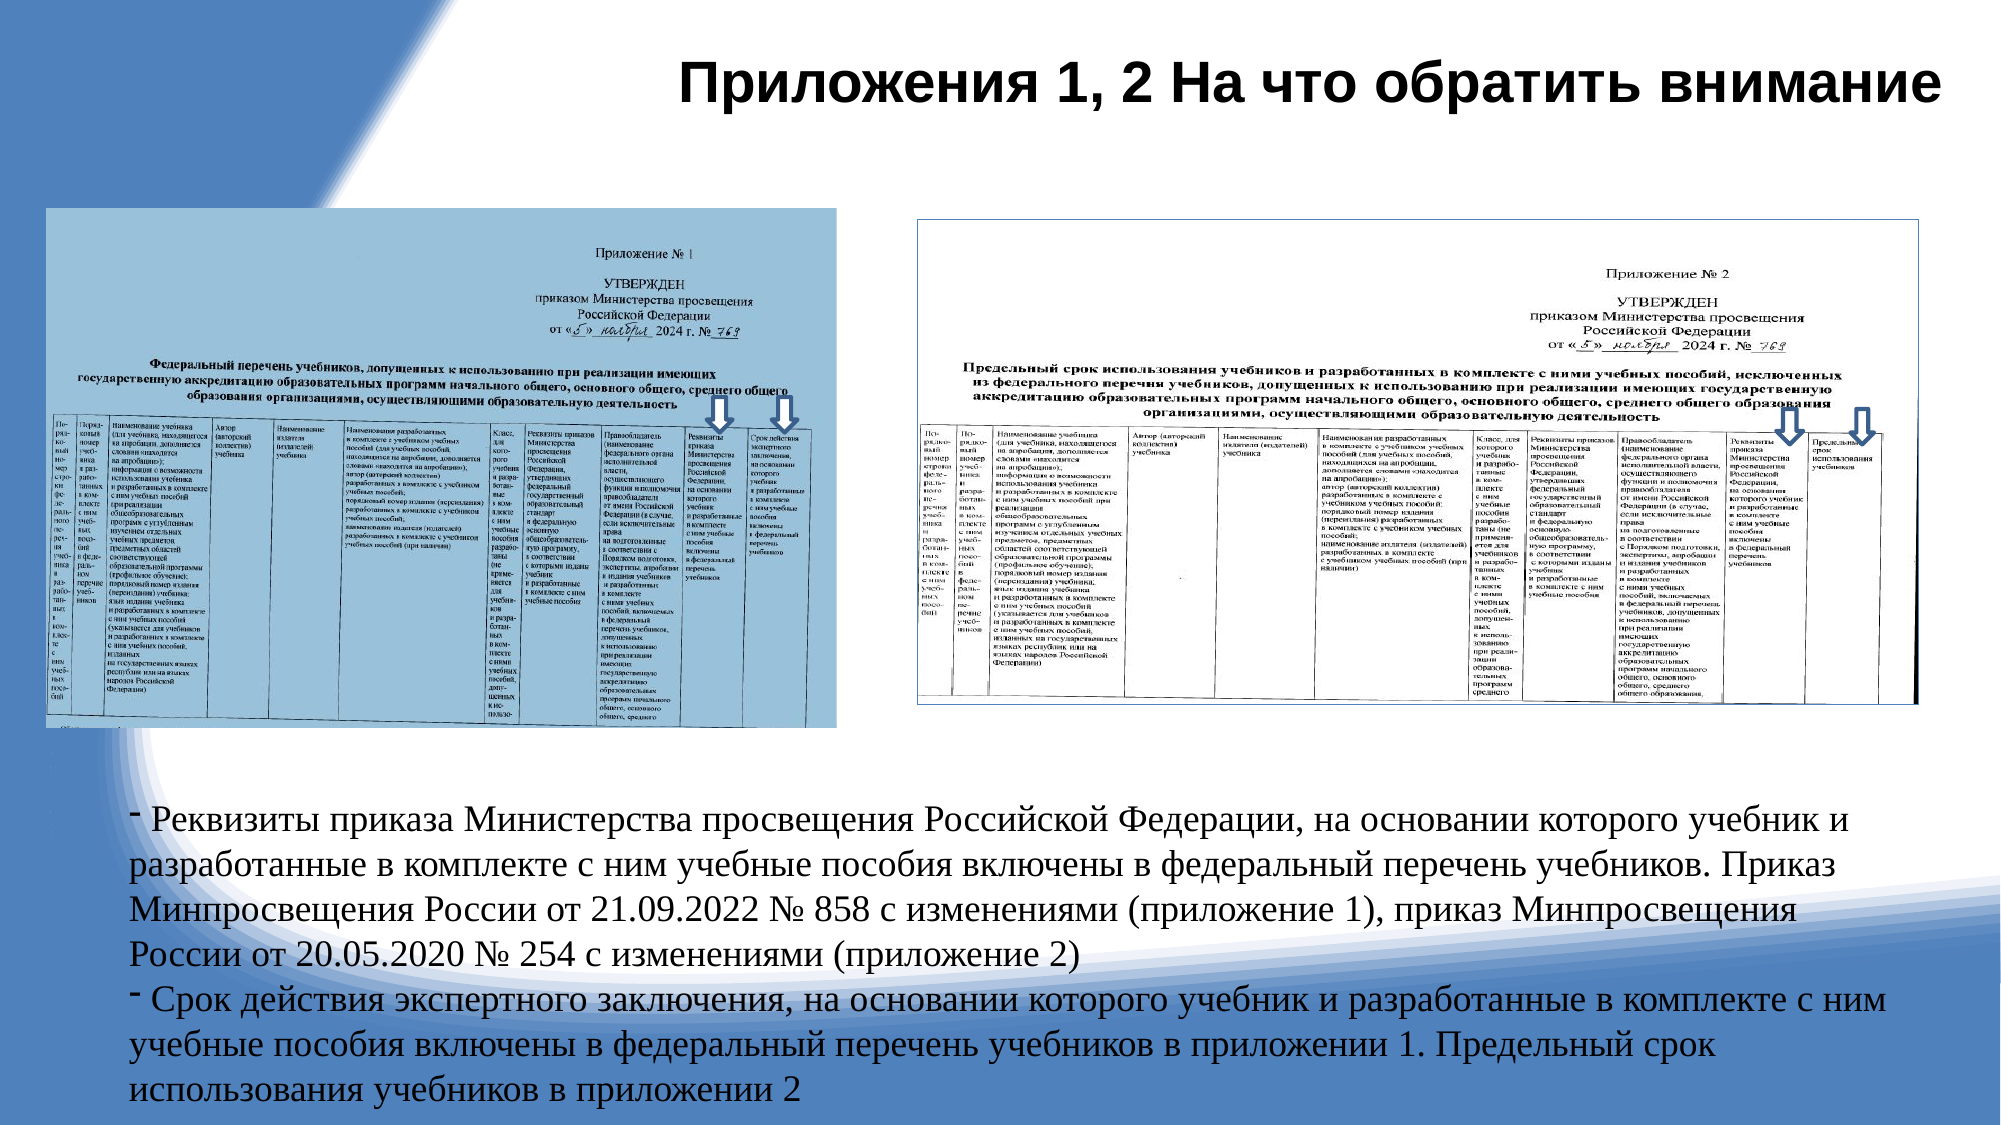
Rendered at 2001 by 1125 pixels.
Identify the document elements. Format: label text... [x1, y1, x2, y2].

picture [45, 207, 837, 729]
title Приложения 1, 2 На что обратить внимание [149, 30, 1960, 127]
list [917, 219, 1920, 705]
text_box Реквизиты приказа Министерства просвещения Российской Федерации, на основании которого учебник и разработанные в комплекте с ним учебные пособия включены в федеральный перечень учебников. Приказ Минпросвещения России от 21.09.2022 № 858 с изменениями (приложение 1), приказ Минпросвещения России от 20.05.2020 № 254 с изменениями (приложение 2) Срок действия экспертного заключения, на основании которого учебник и разработанные в комплекте с ним учебные пособия включены в федеральный перечень учебников в приложении 1. Предельный срок использования учебников в приложении 2 [114, 786, 1910, 1117]
